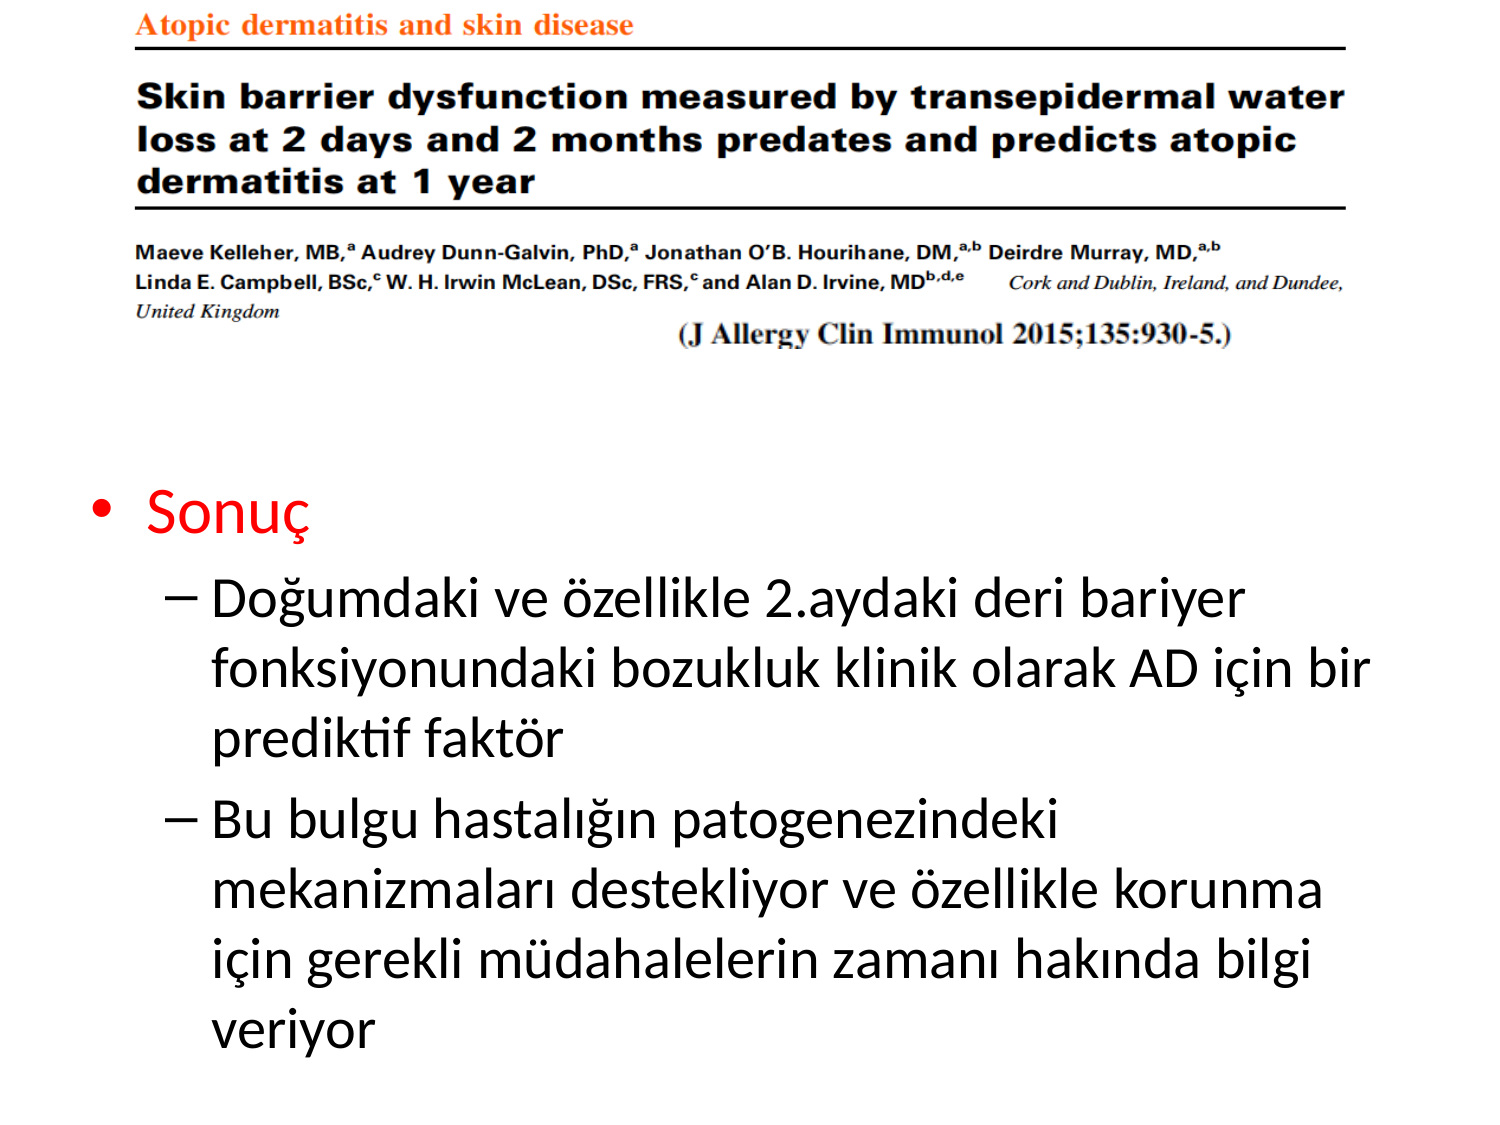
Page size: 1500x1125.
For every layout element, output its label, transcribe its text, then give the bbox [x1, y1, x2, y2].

list Sonuç Doğumdaki ve özellikle 2.aydaki deri bariyer fonksiyonundaki bozukluk klinik olarak AD için bir prediktif faktör Bu bulgu hastalığın patogenezindeki mekanizmaları destekliyor ve özellikle korunma için gerekli müdahalelerin zamanı hakında bilgi veriyor [75, 459, 1425, 1125]
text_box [121, 5, 1353, 349]
